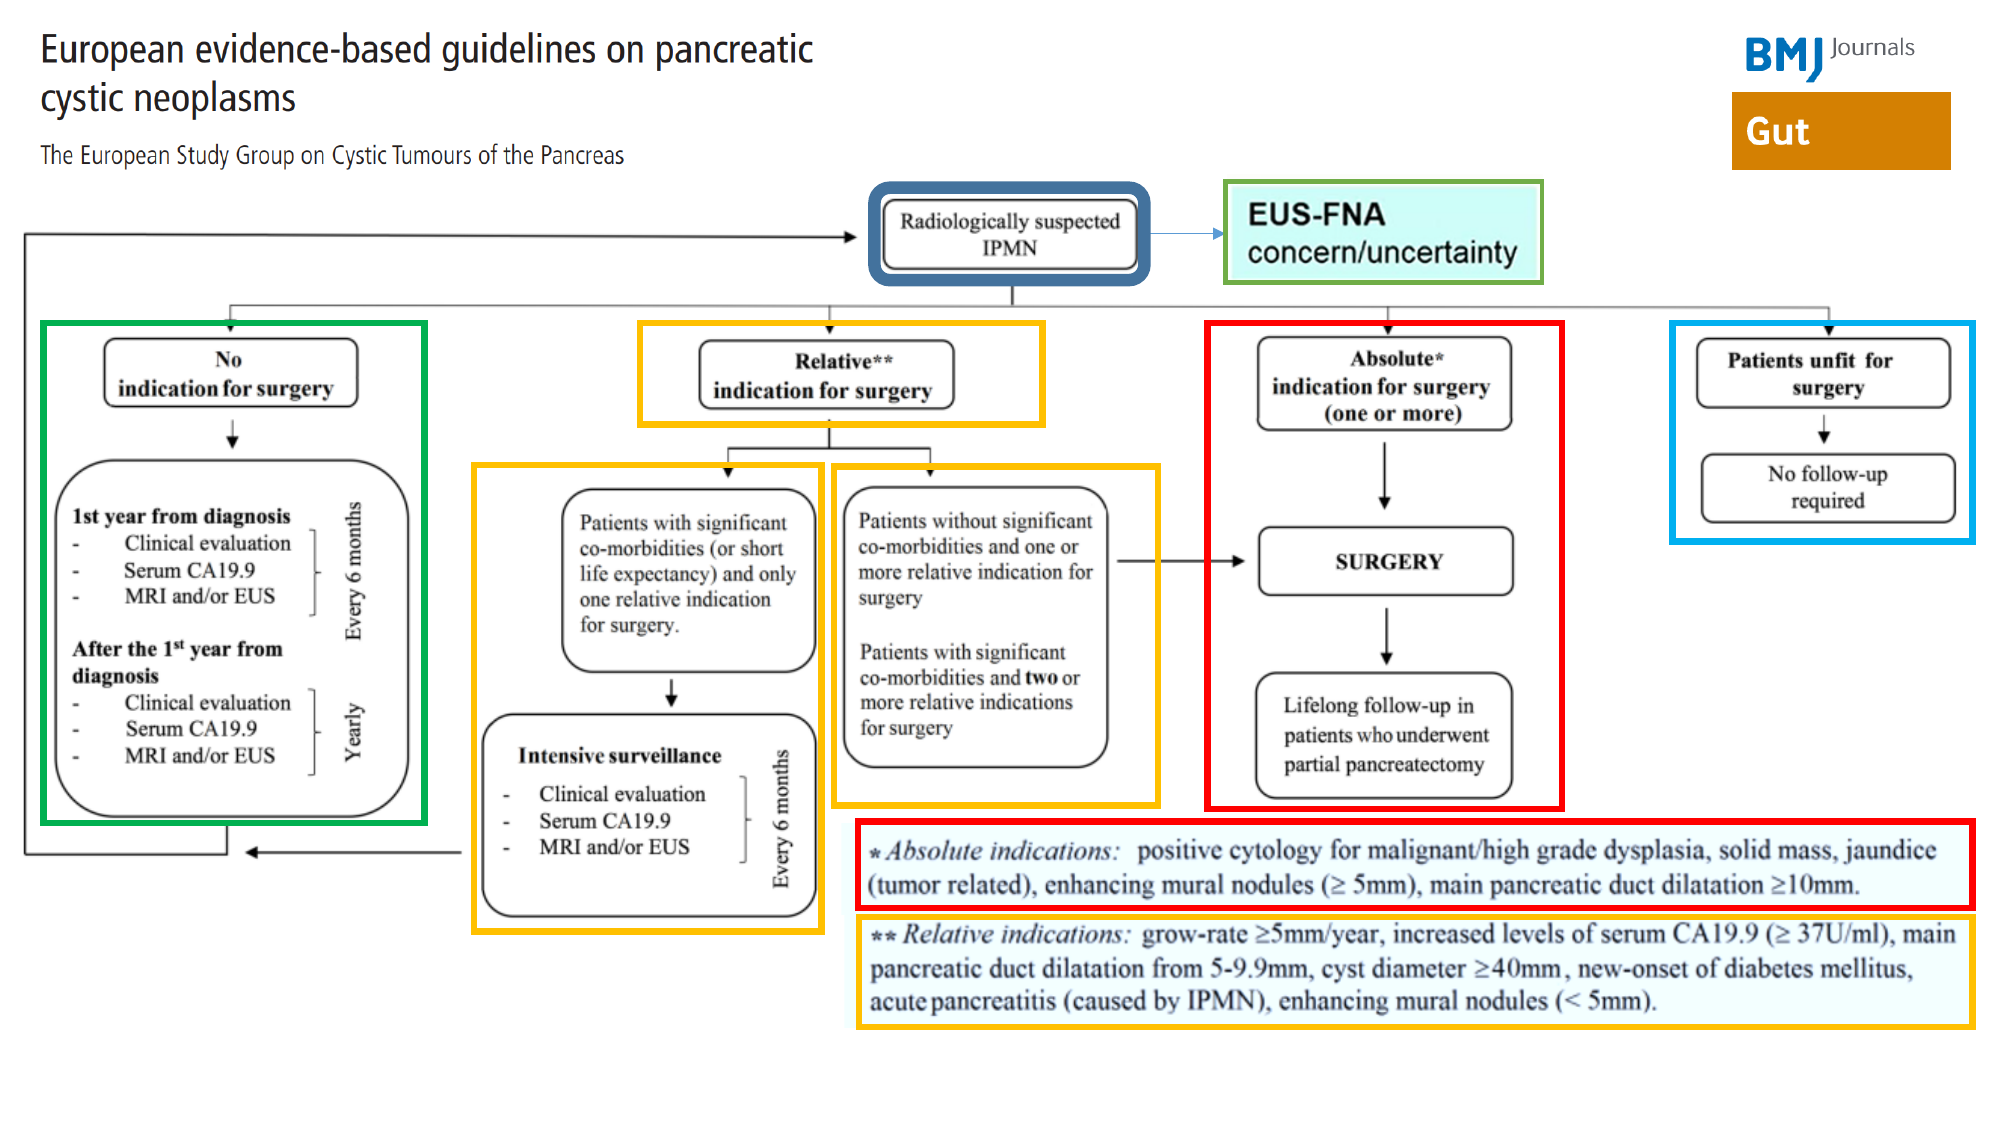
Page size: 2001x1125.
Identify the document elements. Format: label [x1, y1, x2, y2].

picture [0, 24, 2000, 1032]
